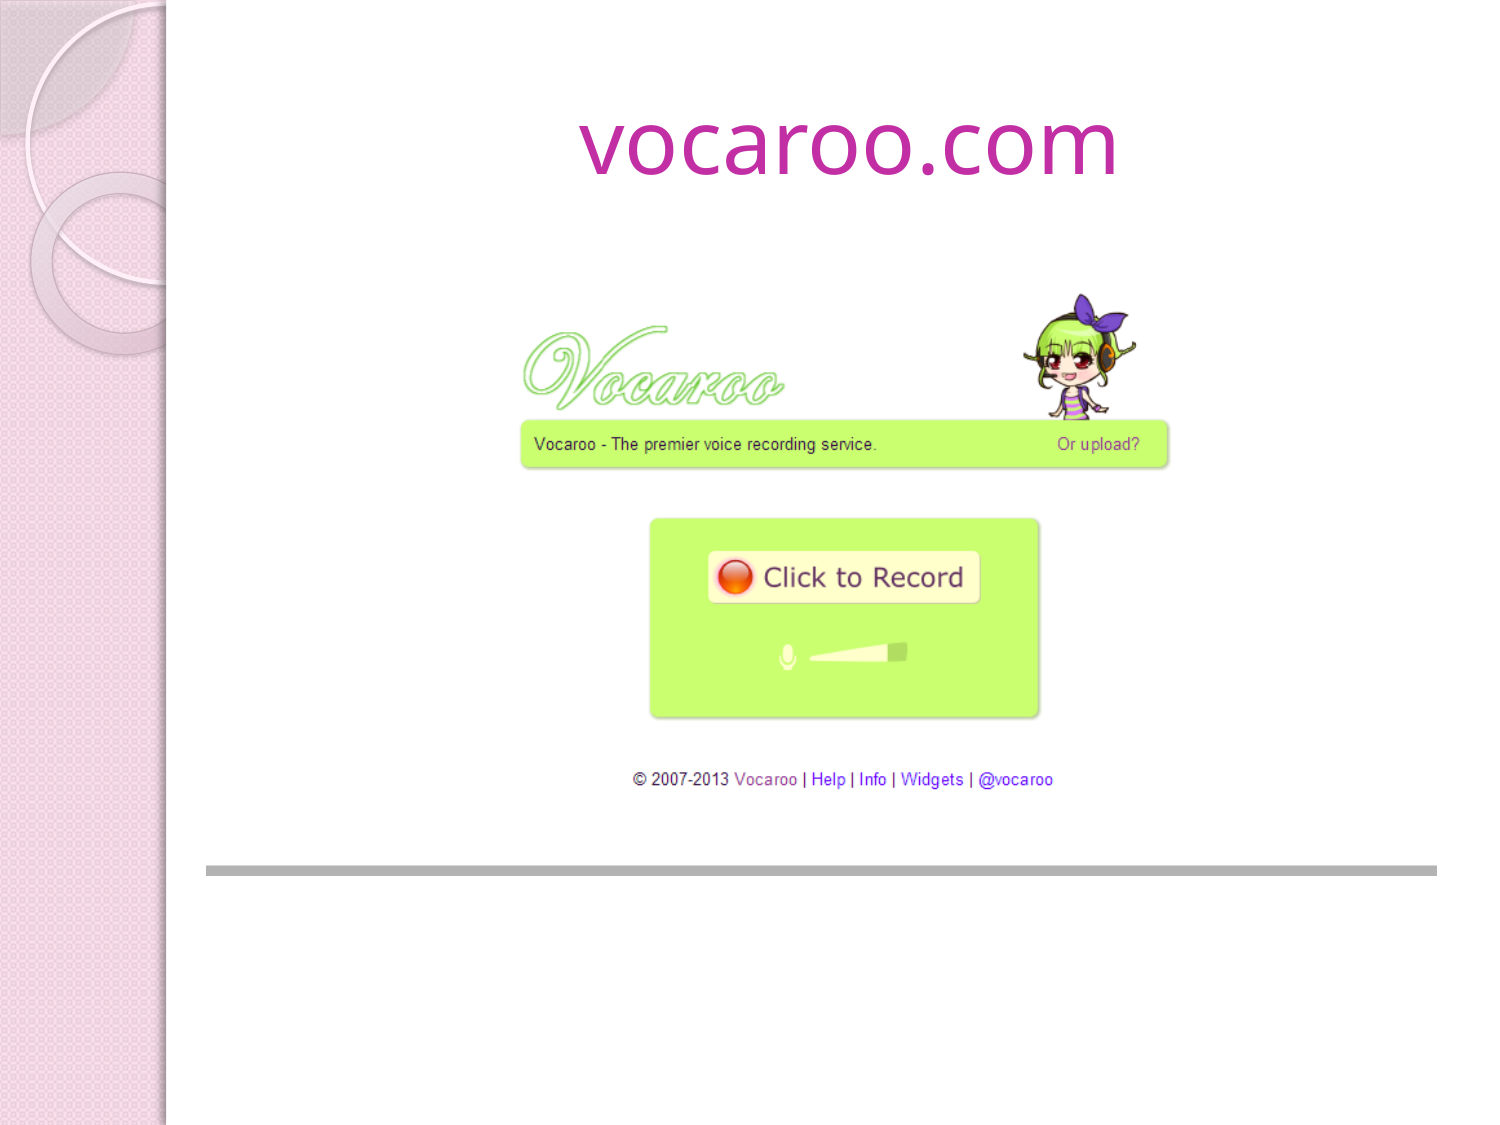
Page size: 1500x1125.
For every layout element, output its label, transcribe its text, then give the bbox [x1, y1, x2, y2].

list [206, 278, 1438, 876]
title vocaroo.com [235, 45, 1466, 233]
